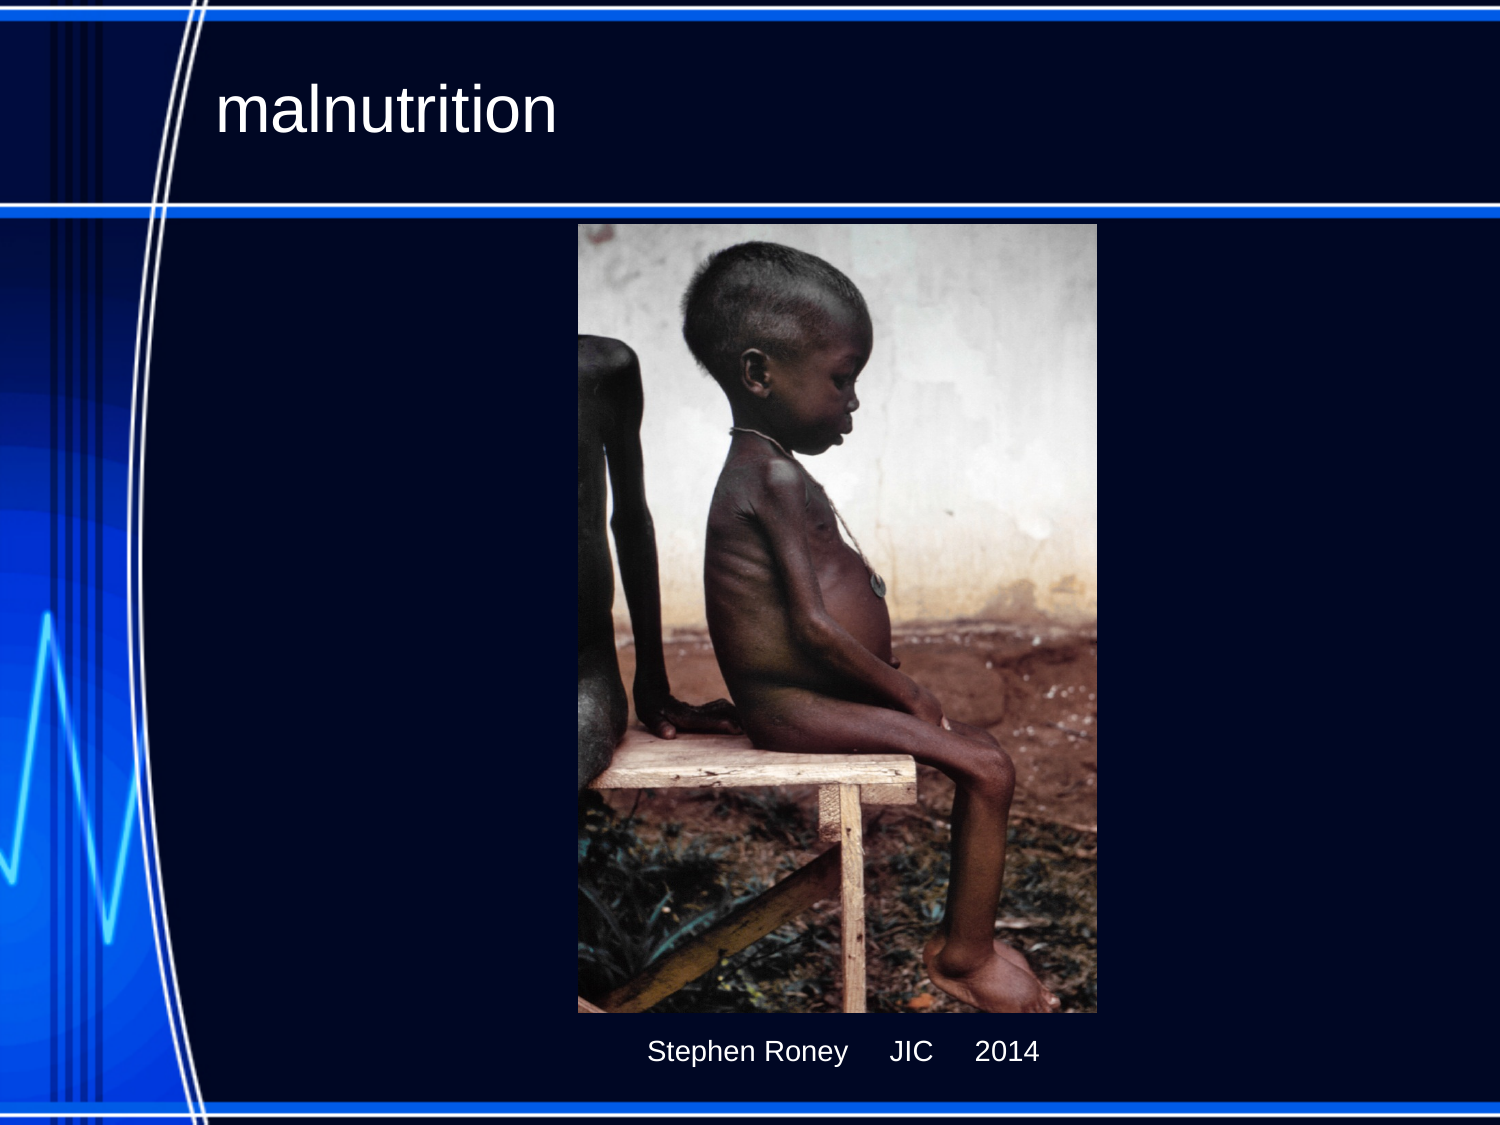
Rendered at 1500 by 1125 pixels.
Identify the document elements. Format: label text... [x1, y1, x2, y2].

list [578, 224, 1097, 1013]
title malnutrition [200, 12, 1475, 200]
footer Stephen Roney JIC 2014 [606, 1025, 1082, 1104]
picture [0, 0, 1500, 1125]
